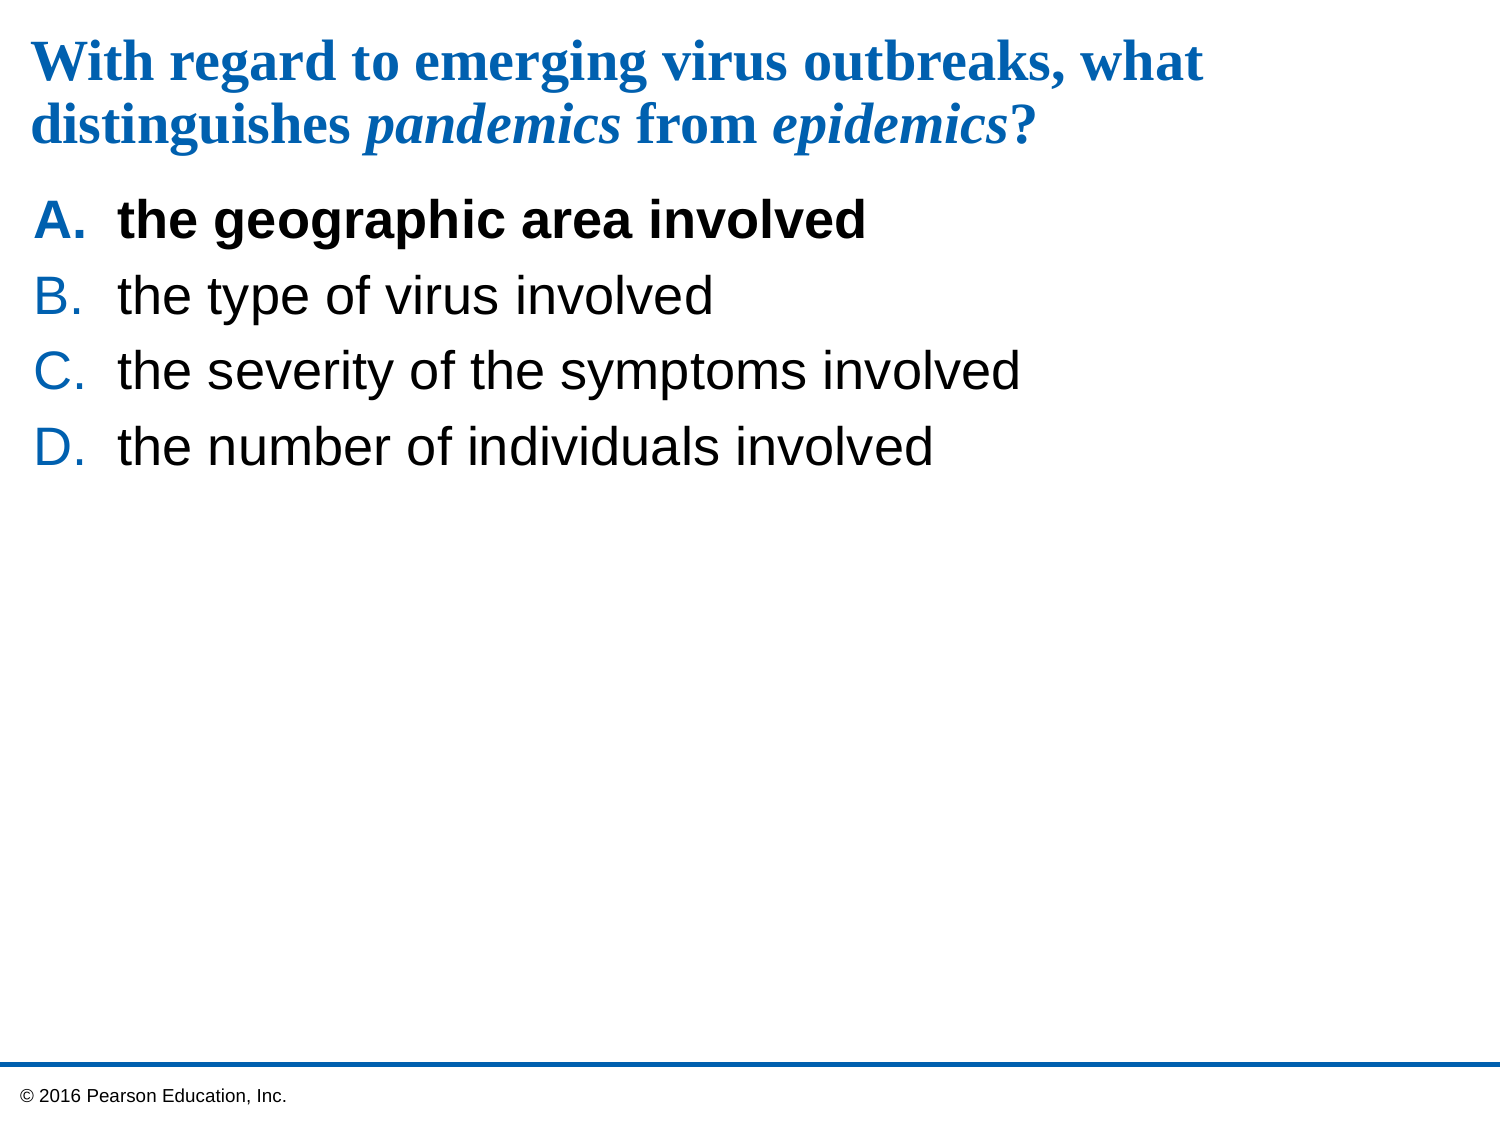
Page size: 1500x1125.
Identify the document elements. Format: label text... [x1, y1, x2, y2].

footer © 2016 Pearson Education, Inc. [0, 1064, 507, 1125]
title With regard to emerging virus outbreaks, what distinguishes pandemics from epidemics? [29, 29, 1470, 165]
list the geographic area involved the type of virus involved the severity of the symptoms involved the number of individuals involved [23, 184, 1464, 1043]
